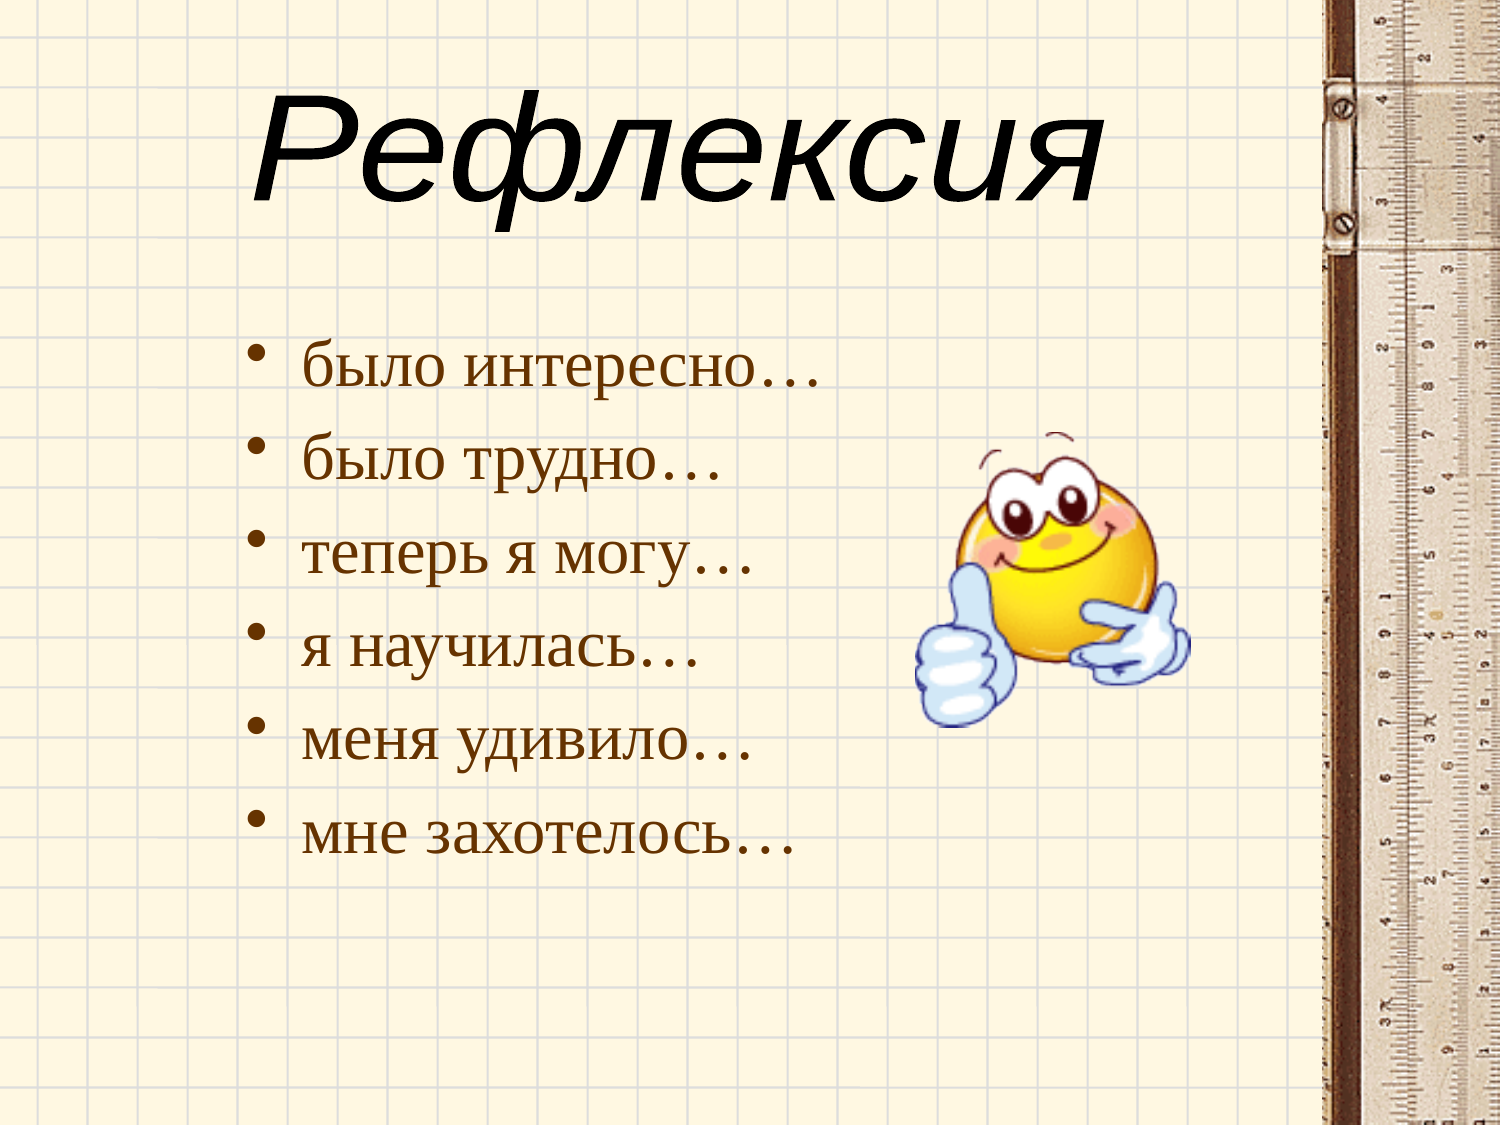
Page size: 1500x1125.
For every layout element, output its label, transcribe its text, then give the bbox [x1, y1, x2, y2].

picture [915, 432, 1191, 729]
picture [1322, 0, 1500, 1125]
list было интересно… было трудно… теперь я могу… я научилась… меня удивило… мне захотелось… [229, 312, 1313, 988]
